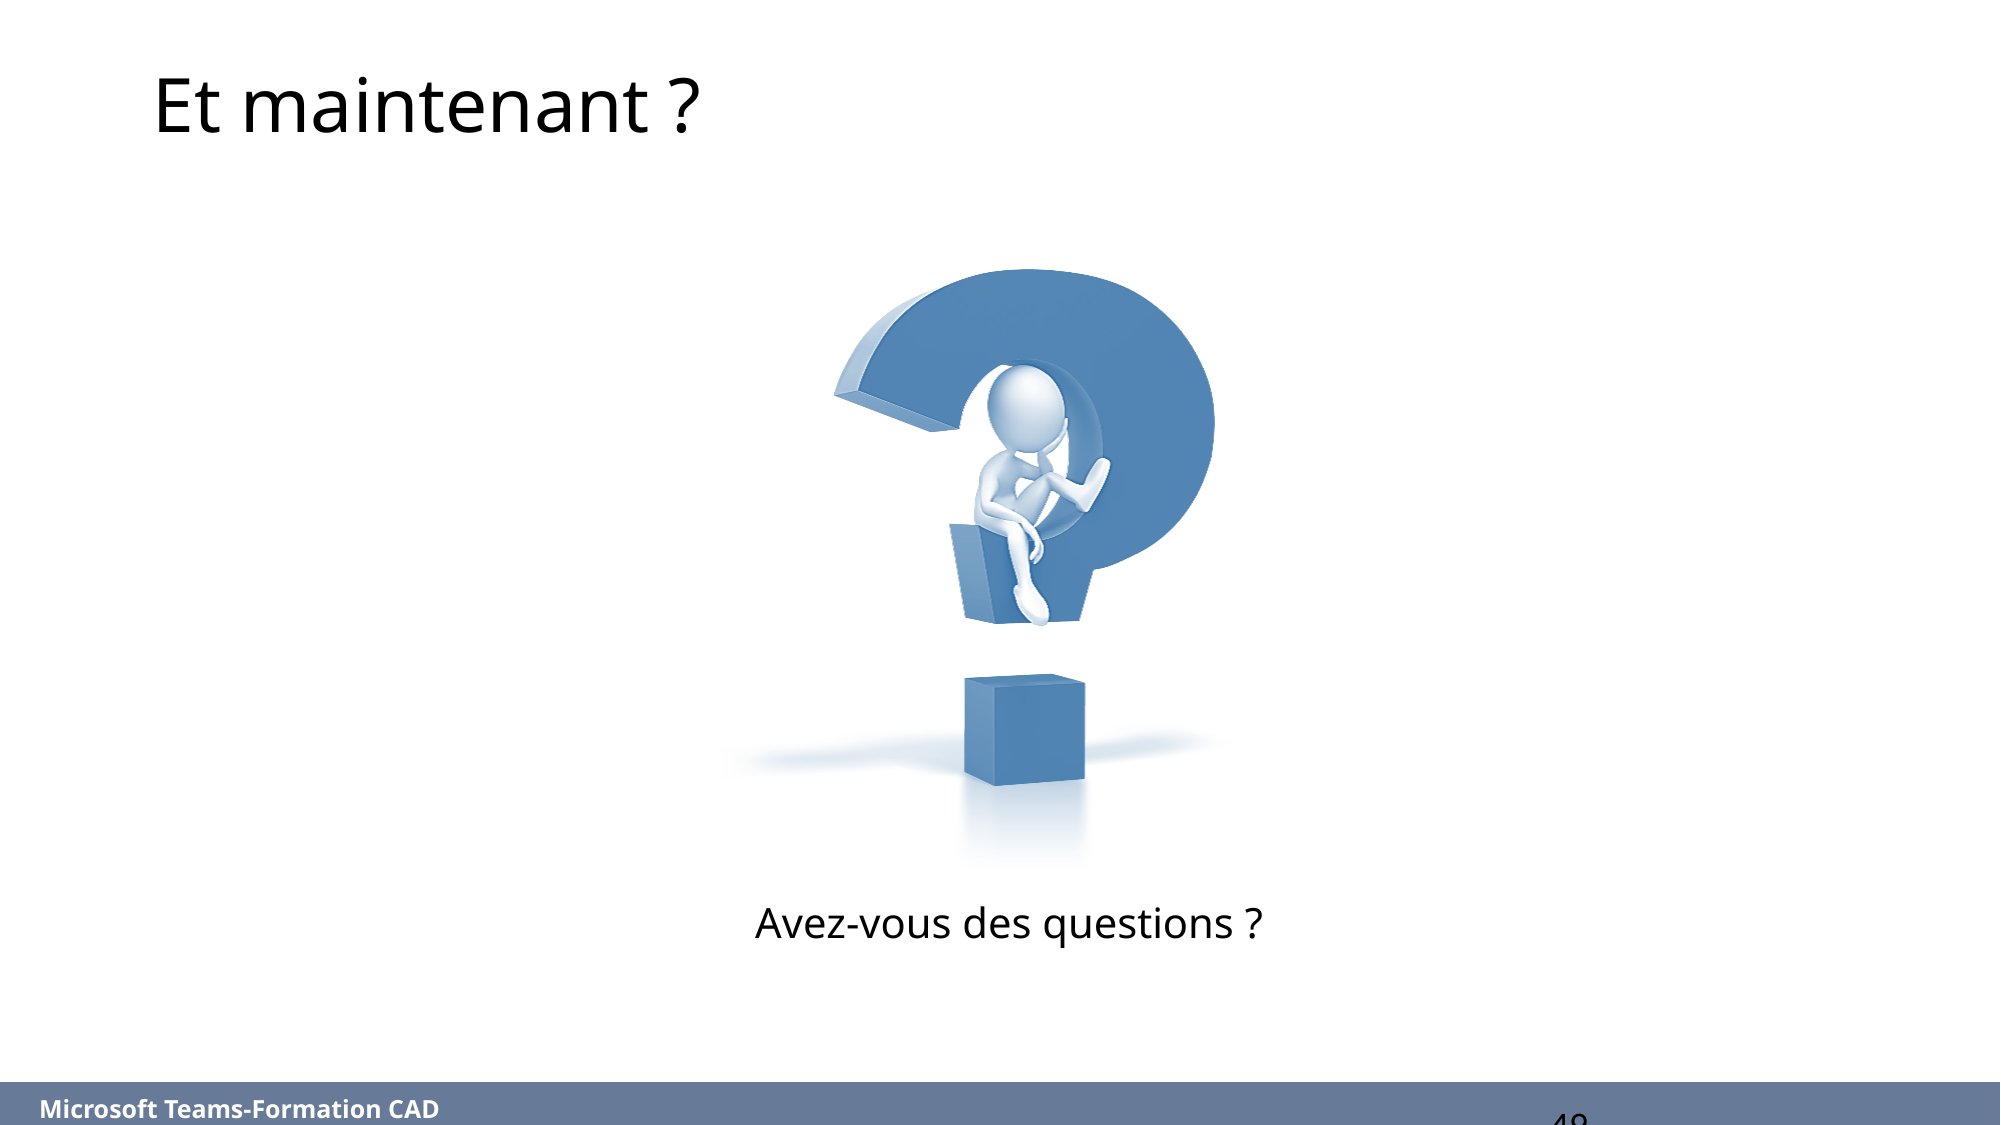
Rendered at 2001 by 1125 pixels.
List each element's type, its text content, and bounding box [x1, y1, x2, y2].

picture [712, 255, 1288, 869]
title Et maintenant ? [137, 54, 1638, 161]
slide_number 49 [1535, 1094, 1630, 1125]
list Avez-vous des questions ? [740, 894, 1529, 966]
